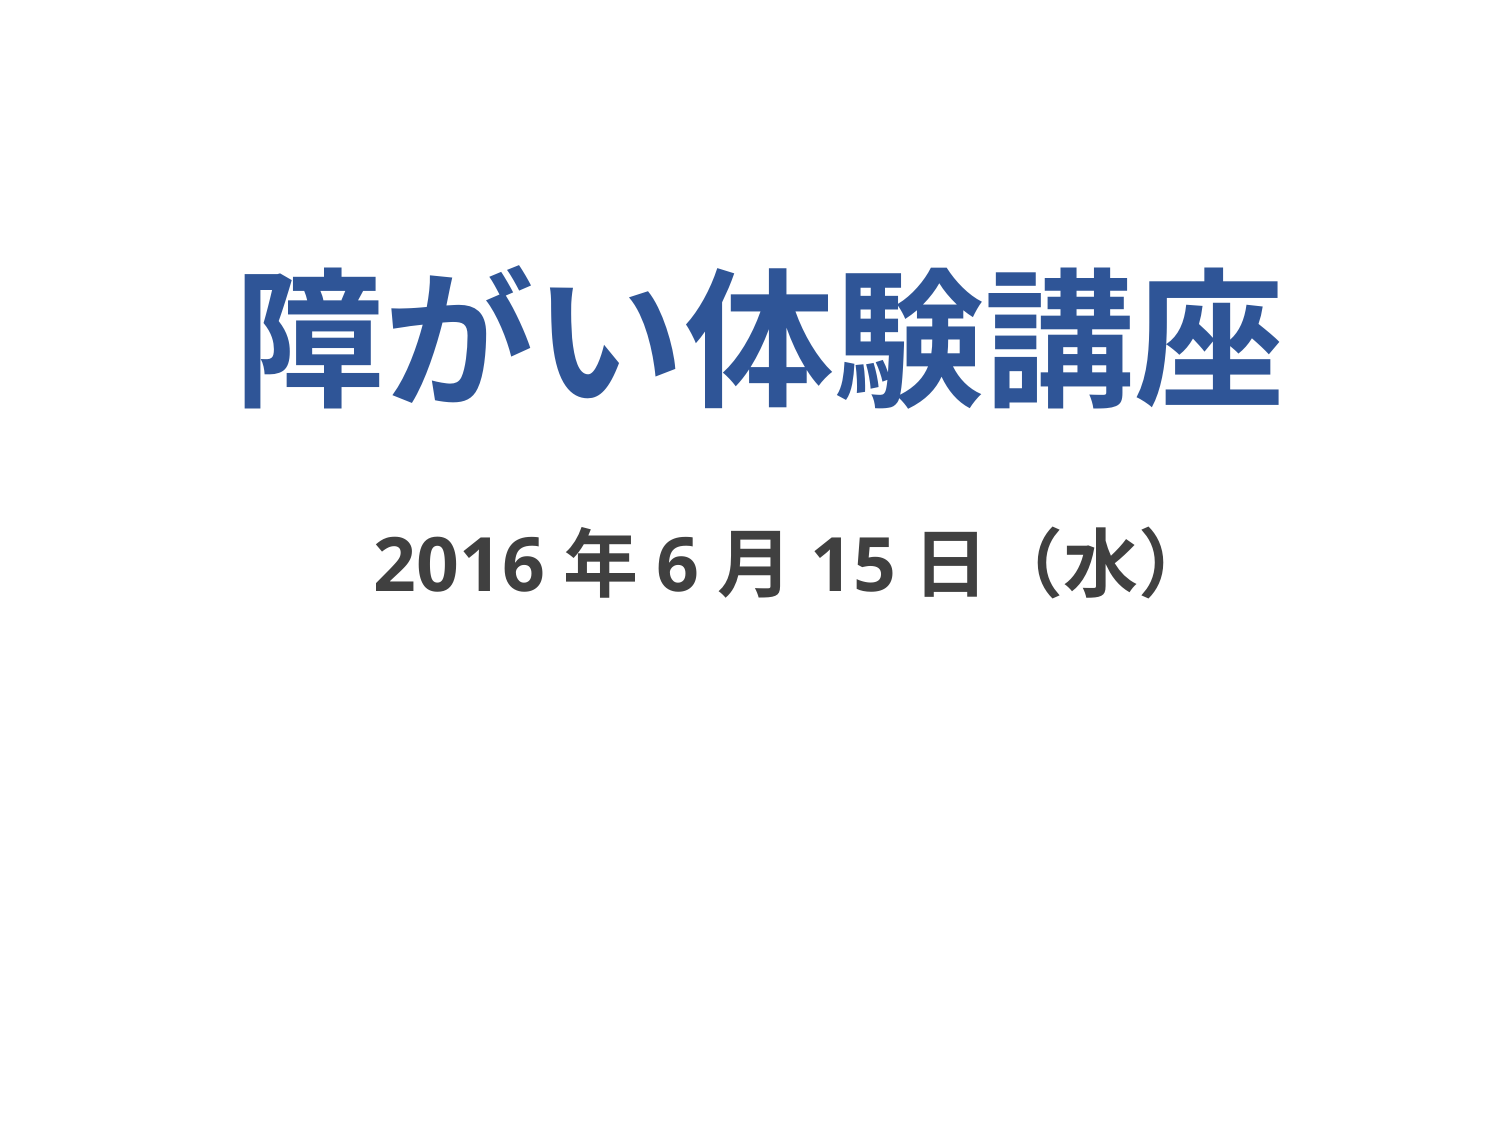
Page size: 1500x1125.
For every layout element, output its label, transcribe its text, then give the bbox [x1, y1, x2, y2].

text_box 障がい体験講座 [70, 237, 1500, 433]
text_box 2016年6月15日（水） [172, 434, 1500, 630]
